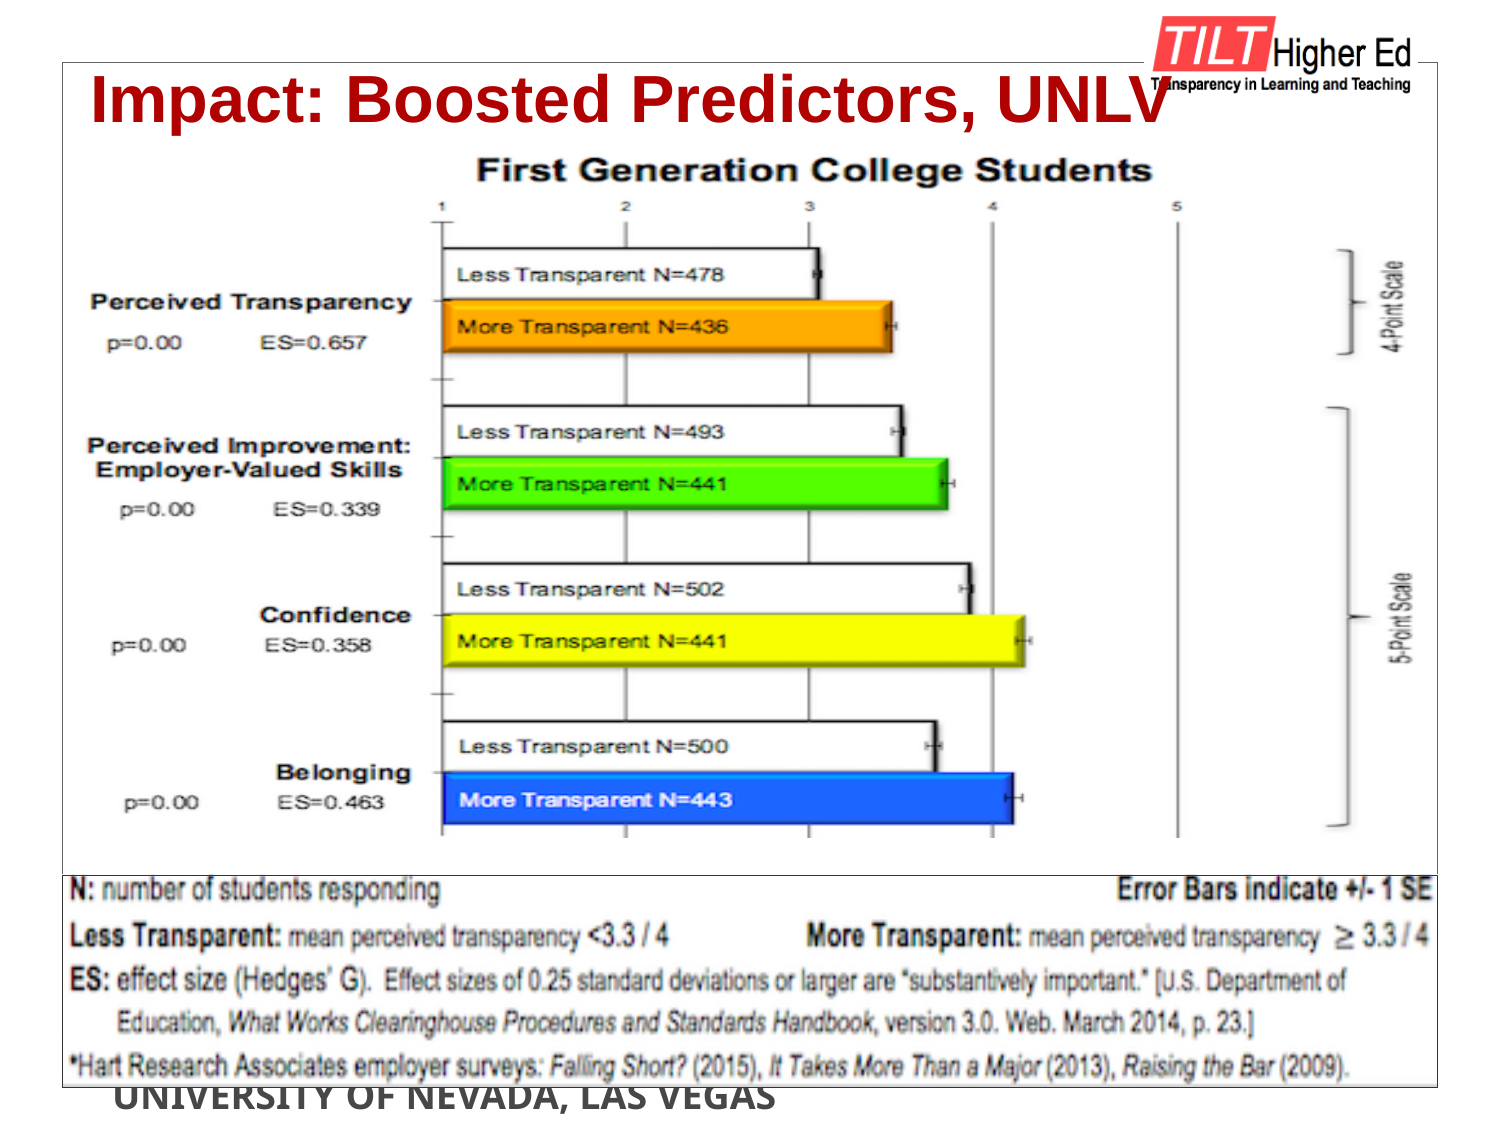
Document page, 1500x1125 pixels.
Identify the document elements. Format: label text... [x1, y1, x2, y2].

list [74, 149, 1426, 838]
picture [62, 874, 1438, 1088]
title Impact: Boosted Predictors, UNLV [75, 2, 1425, 148]
